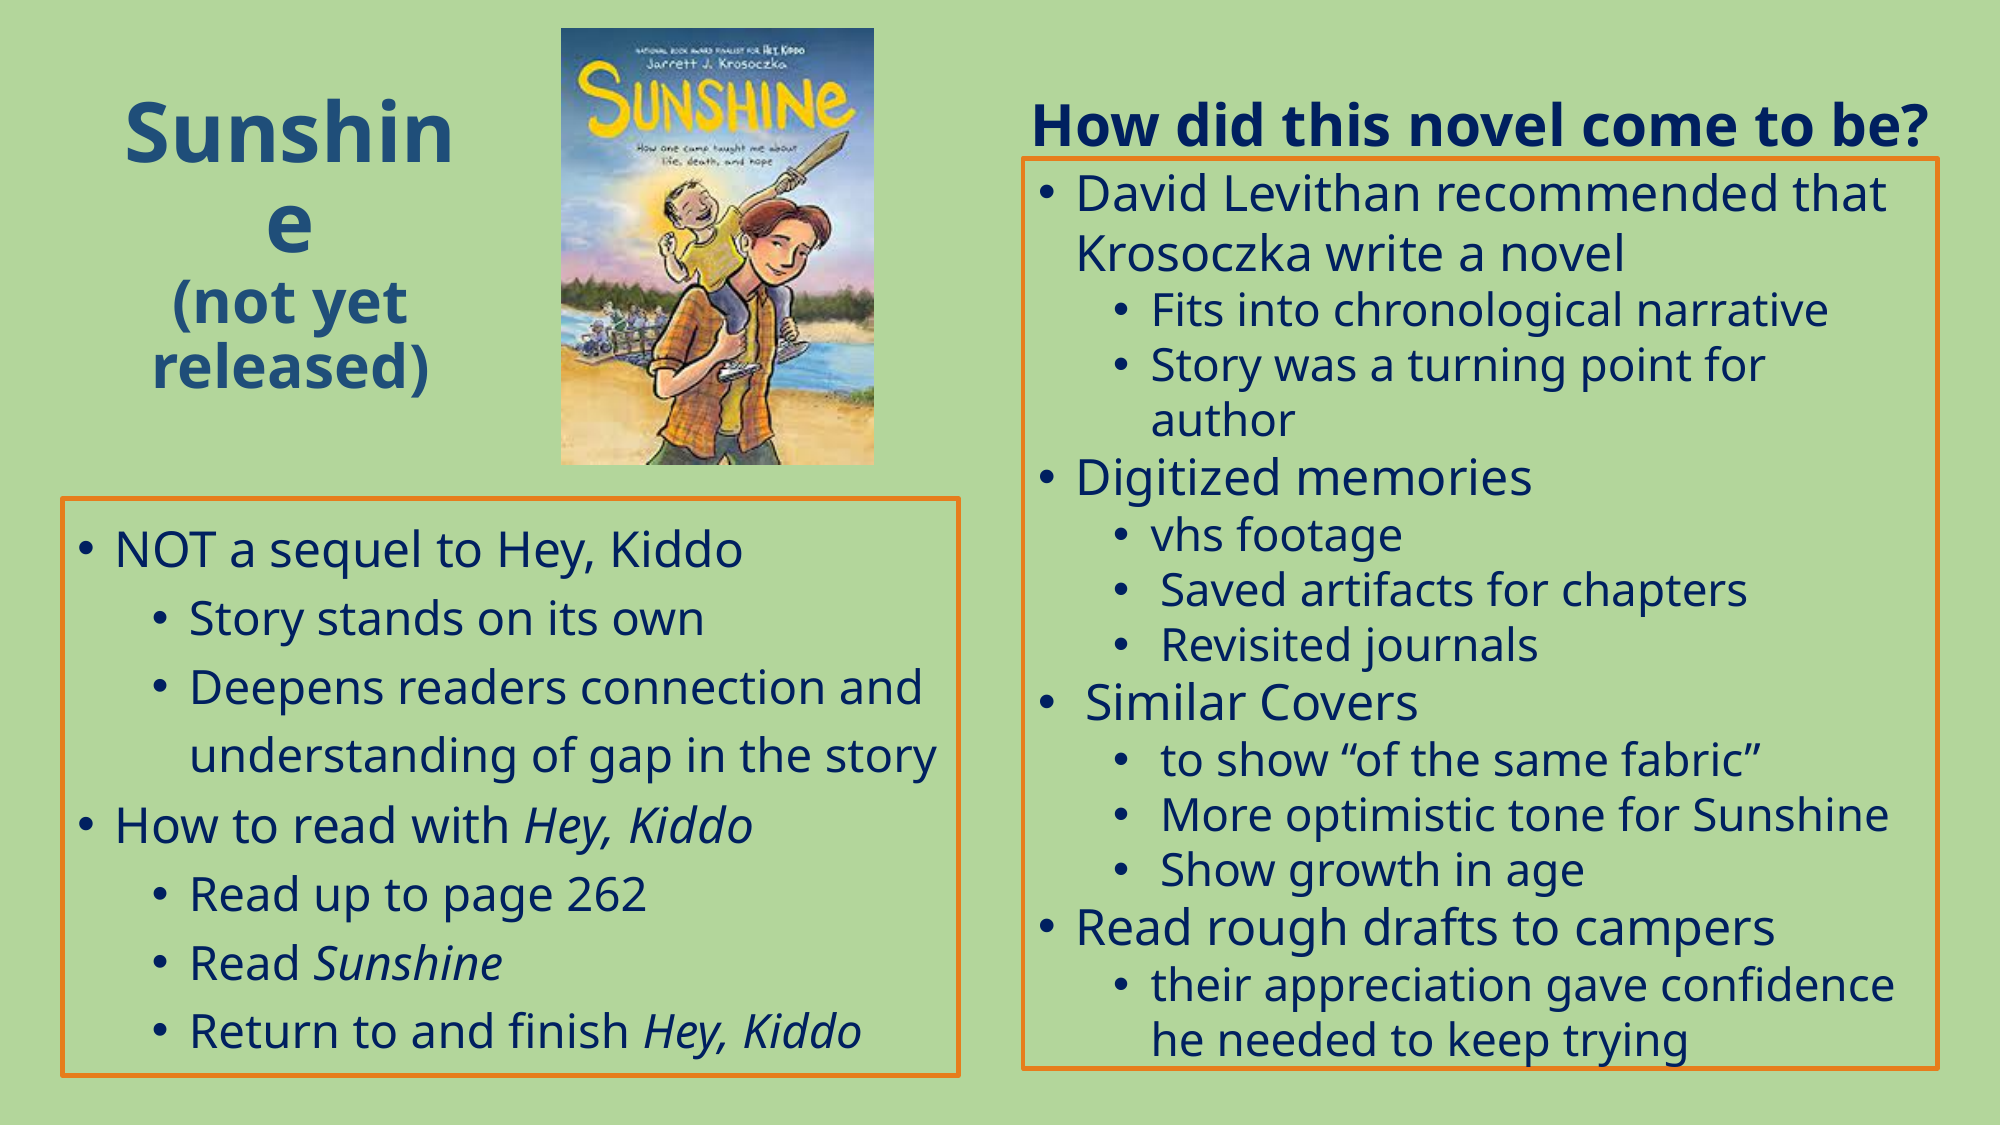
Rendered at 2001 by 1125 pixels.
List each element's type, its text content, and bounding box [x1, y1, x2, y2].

picture [561, 28, 874, 465]
text_box How did this novel come to be? [980, 80, 1981, 166]
text_box David Levithan recommended that Krosoczka write a novel Fits into chronological narrative Story was a turning point for author Digitized memories vhs footage Saved artifacts for chapters Revisited journals Similar Covers to show “of the same fabric” More optimistic tone for Sunshine Show growth in age Read rough drafts to campers their appreciation gave confidence he needed to keep trying [1023, 166, 1938, 1069]
title Sunshine (not yet released) [94, 83, 487, 410]
list NOT a sequel to Hey, Kiddo Story stands on its own Deepens readers connection and understanding of gap in the story How to read with Hey, Kiddo Read up to page 262 Read Sunshine Return to and finish Hey, Kiddo [62, 498, 959, 1076]
